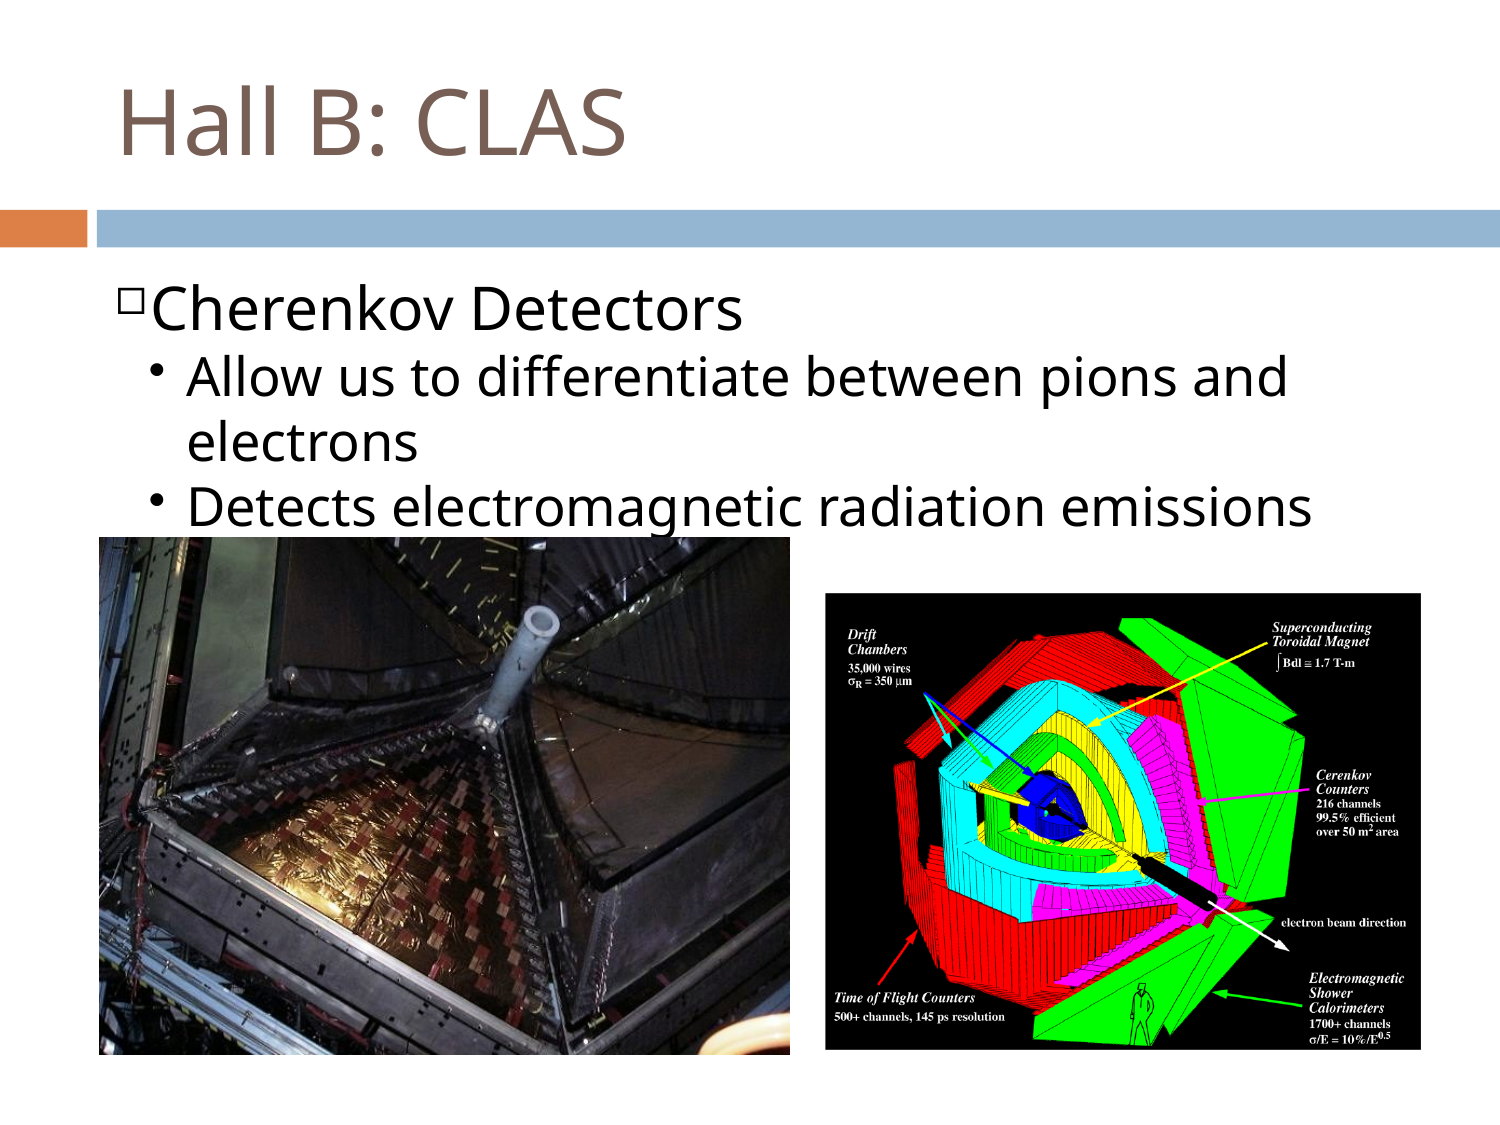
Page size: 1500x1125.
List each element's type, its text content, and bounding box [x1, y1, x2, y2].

text_box Hall B: CLAS [100, 37, 1438, 200]
picture [824, 593, 1421, 1051]
picture [99, 537, 790, 1055]
text_box Cherenkov Detectors Allow us to differentiate between pions and electrons Detects electromagnetic radiation emissions [100, 262, 1438, 1000]
